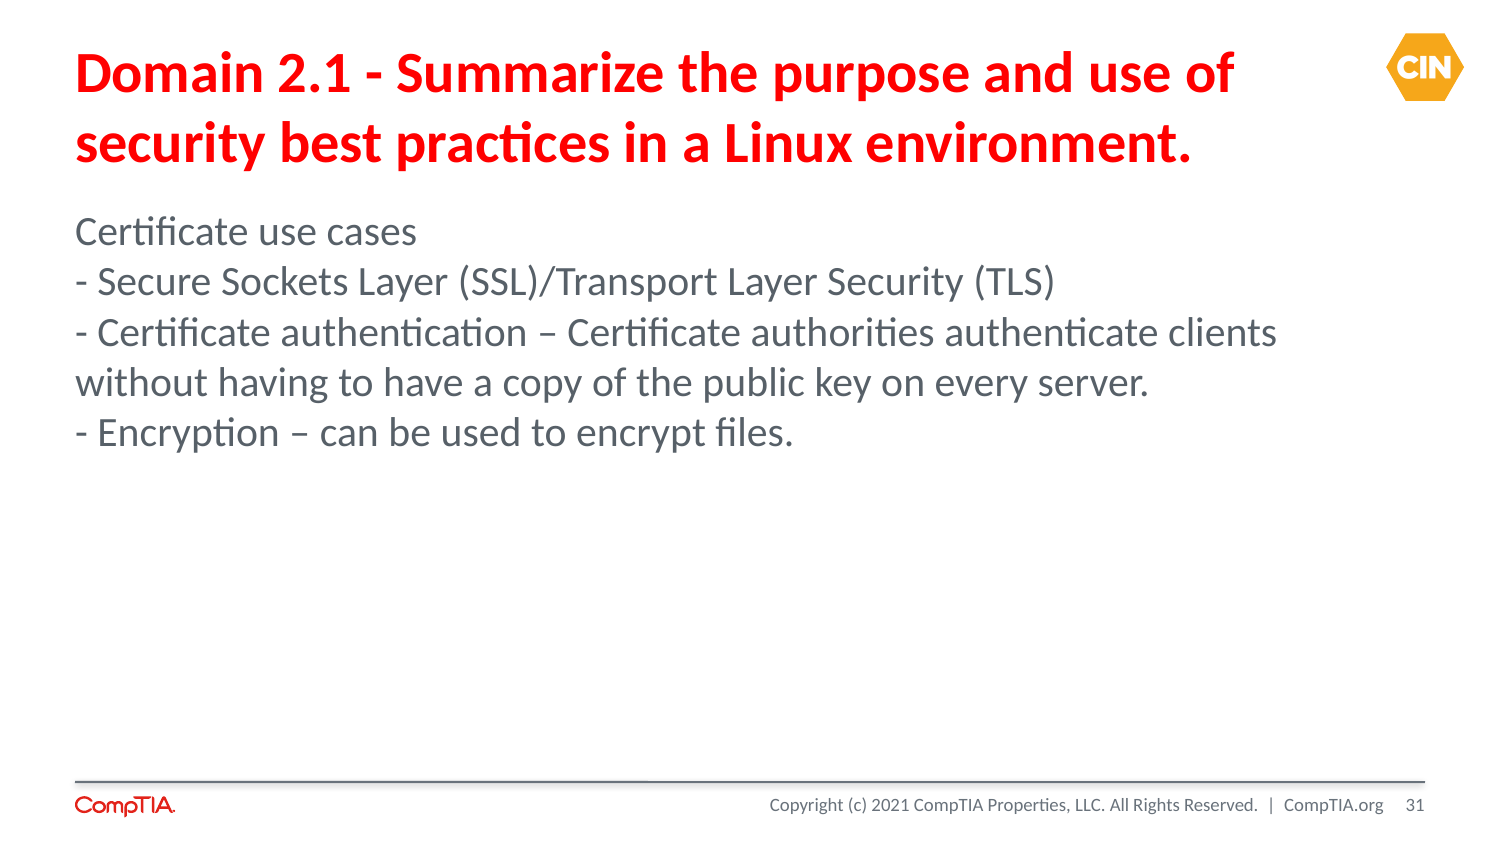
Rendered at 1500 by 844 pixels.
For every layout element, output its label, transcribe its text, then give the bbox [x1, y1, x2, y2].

text_box Domain 2.1 - Summarize the purpose and use of security best practices in a Linux environment. [75, 33, 1425, 174]
text_box Certificate use cases - Secure Sockets Layer (SSL)/Transport Layer Security (TLS) - Certificate authentication – Certificate authorities authenticate clients without having to have a copy of the public key on every server. - Encryption – can be used to encrypt files. [75, 196, 1425, 754]
picture [1373, 16, 1477, 120]
text_box <number> [1384, 781, 1425, 827]
